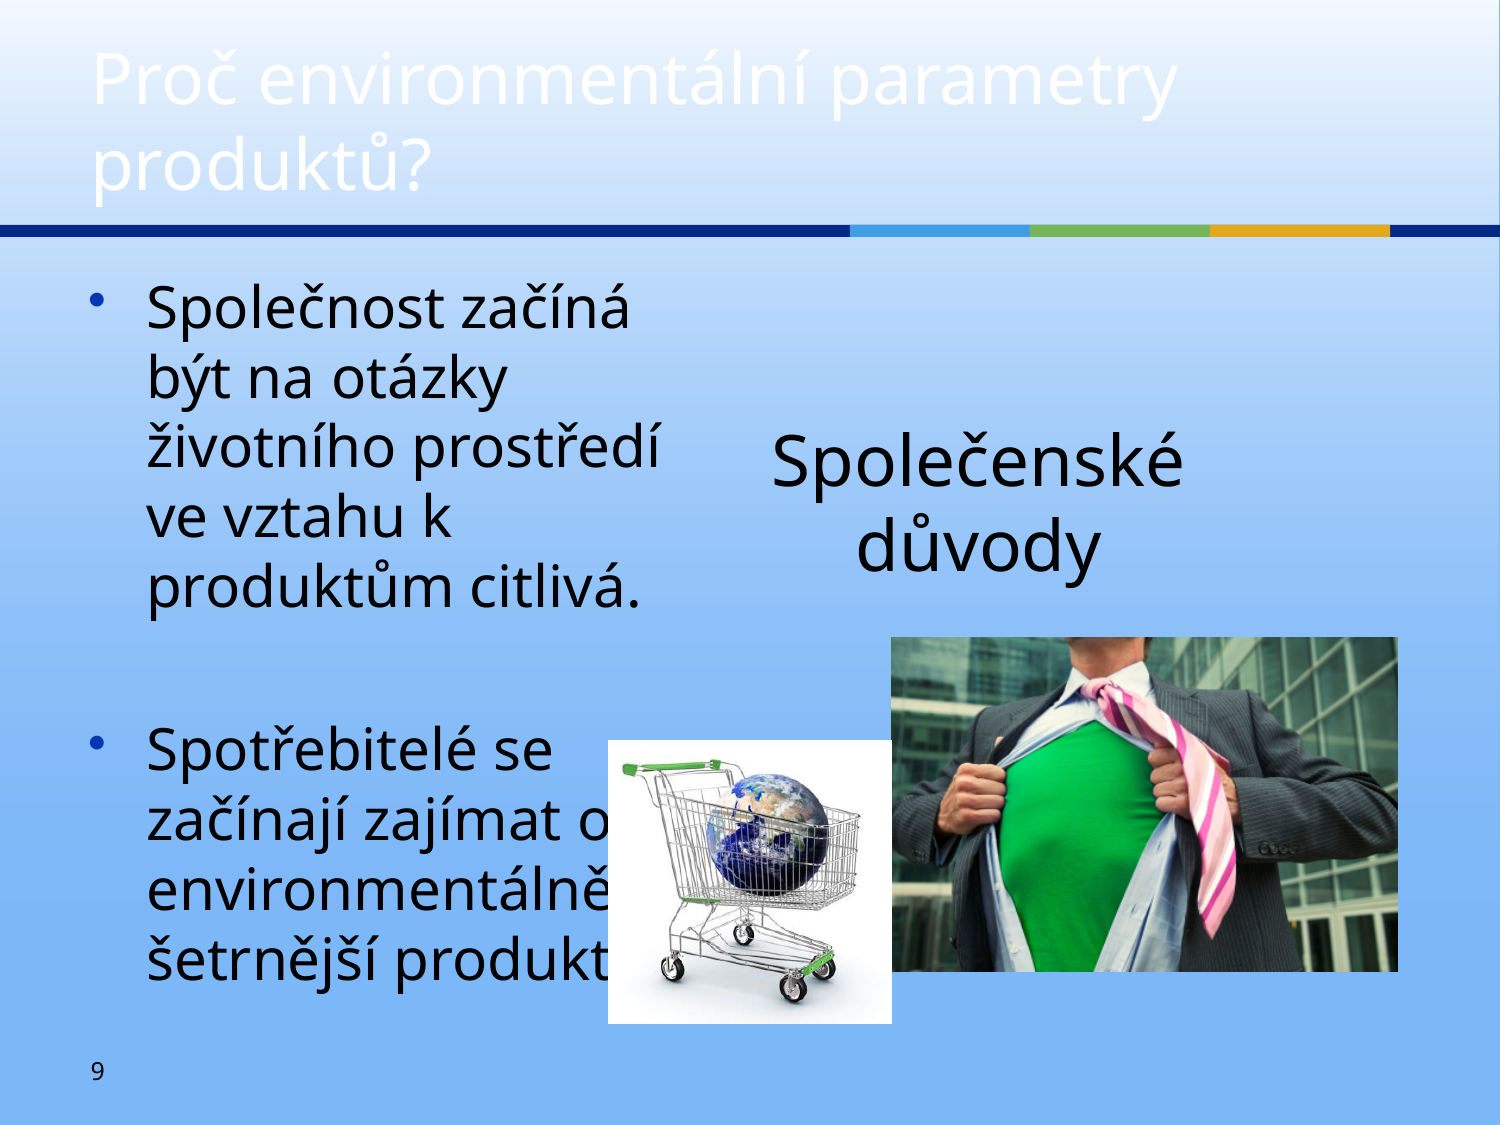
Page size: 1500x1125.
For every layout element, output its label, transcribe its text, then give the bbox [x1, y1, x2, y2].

slide_number 9 [75, 1042, 426, 1103]
list Společnost začíná být na otázky životního prostředí ve vztahu k produktům citlivá. Spotřebitelé se začínají zajímat o environmentálně šetrnější produkty [74, 262, 738, 1006]
title Proč environmentální parametry produktů? [75, 24, 1425, 213]
picture [607, 636, 1399, 1025]
list Společenské důvody [644, 407, 1308, 594]
